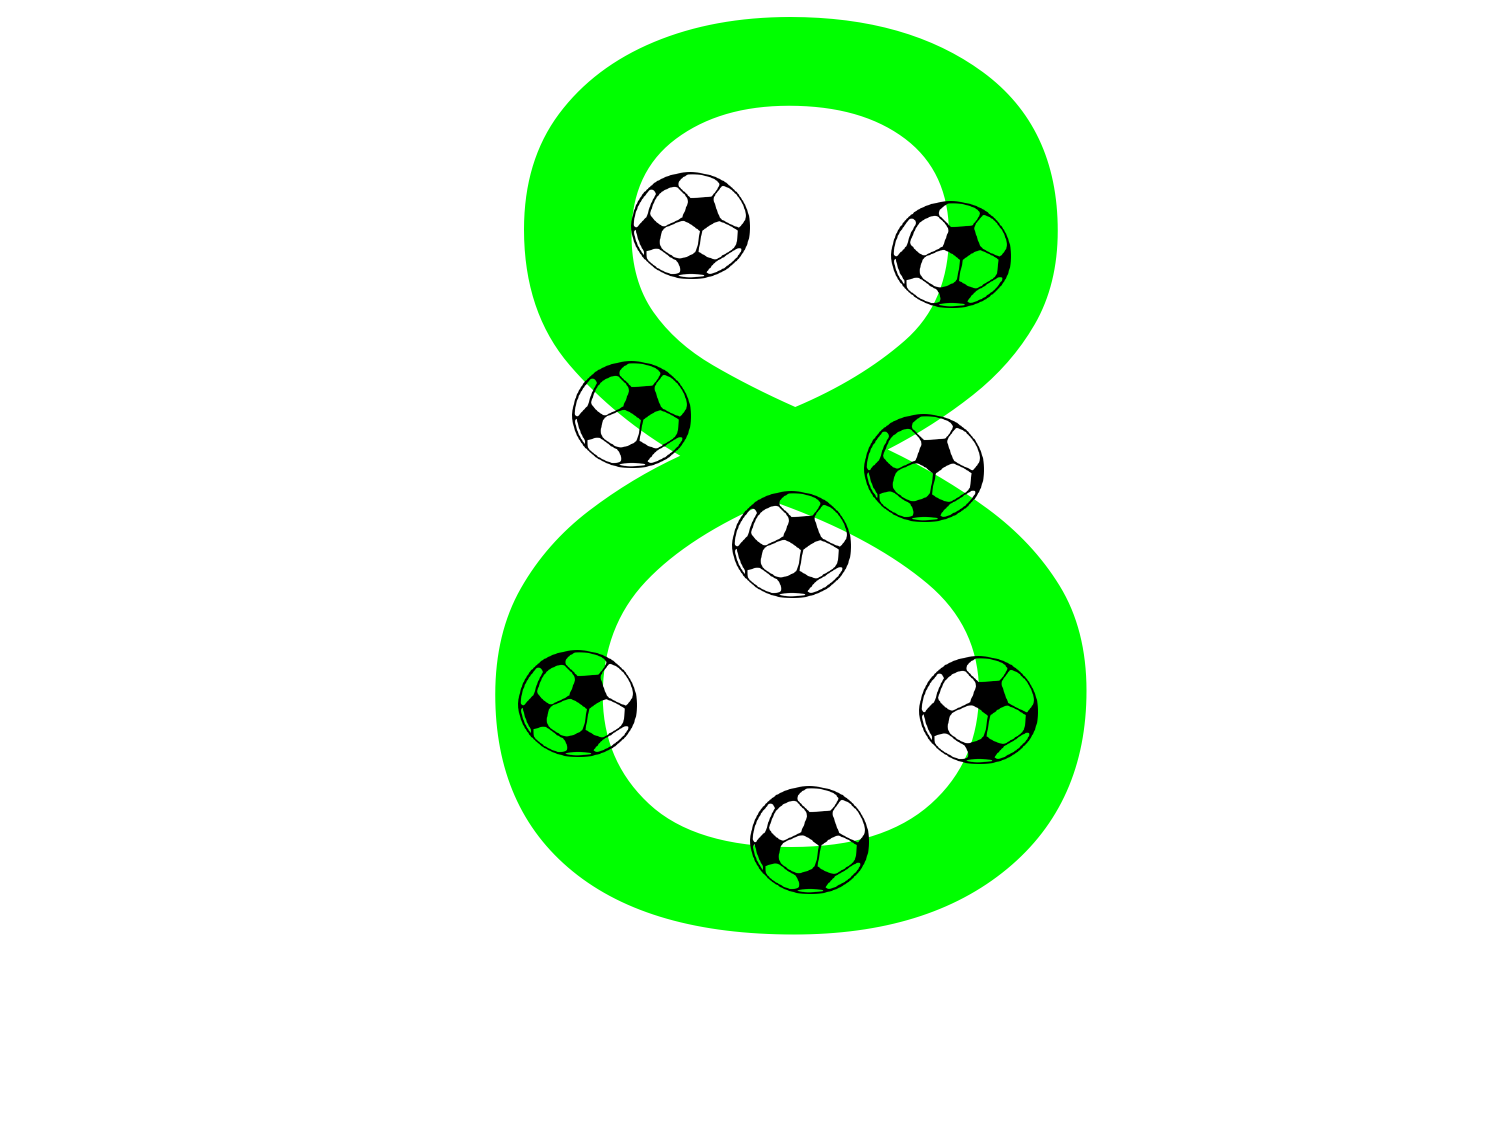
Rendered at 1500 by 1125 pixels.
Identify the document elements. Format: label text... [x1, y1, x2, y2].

picture [631, 172, 751, 280]
picture [572, 361, 691, 469]
picture [919, 656, 1039, 764]
picture [517, 650, 637, 758]
text_box 8 [419, 0, 1165, 1125]
picture [864, 414, 984, 522]
picture [891, 200, 1011, 308]
picture [749, 786, 869, 894]
picture [732, 491, 852, 599]
